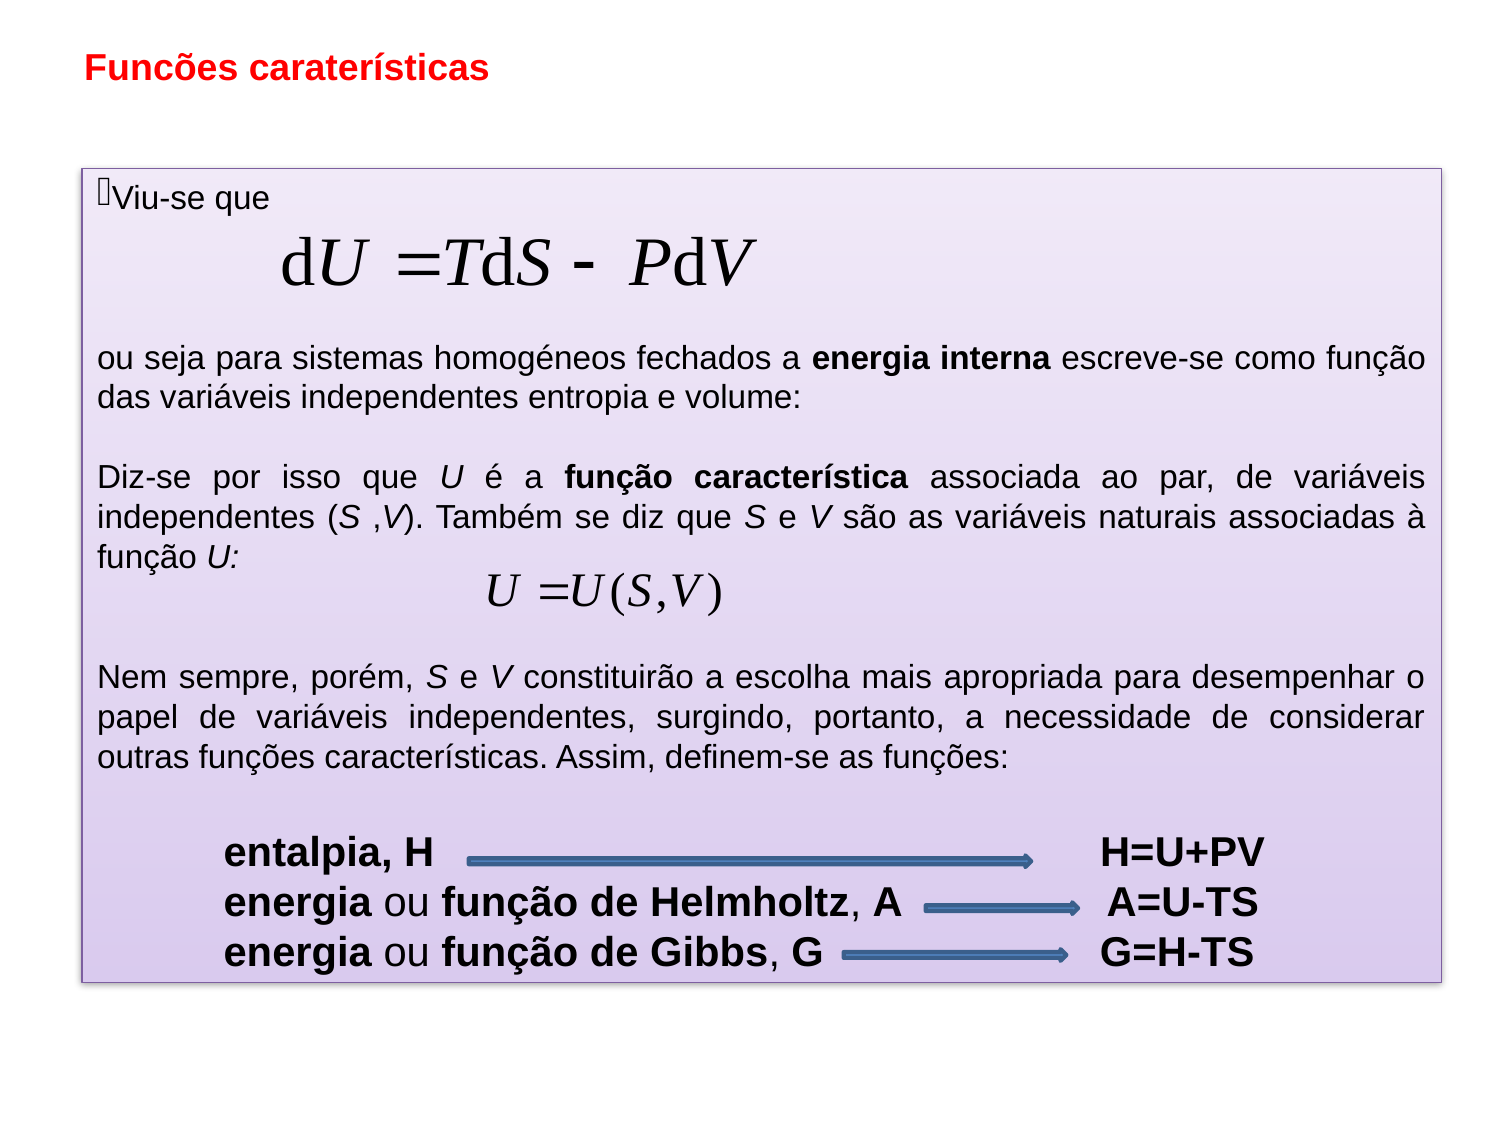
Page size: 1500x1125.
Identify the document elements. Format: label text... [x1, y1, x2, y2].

text_box [923, 900, 1081, 916]
text_box [841, 947, 1069, 963]
text_box [466, 853, 1034, 869]
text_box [269, 222, 777, 305]
text_box Funcões caraterísticas [58, 35, 1372, 141]
text_box Viu-se que ou seja para sistemas homogéneos fechados a energia interna escreve-se como função das variáveis independentes entropia e volume: Diz-se por isso que U é a função característica associada ao par, de variáveis independentes (S ,V). Também se diz que S e V são as variáveis naturais associadas à função U: Nem sempre, porém, S e V constituirão a escolha mais apropriada para desempenhar o papel de variáveis independentes, surgindo, portanto, a necessidade de considerar outras funções características. Assim, definem-se as funções: entalpia, H H=U+PV energia ou função de Helmholtz, A A=U-TS energia ou função de Gibbs, G G=H-TS [81, 168, 1442, 983]
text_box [480, 562, 731, 629]
